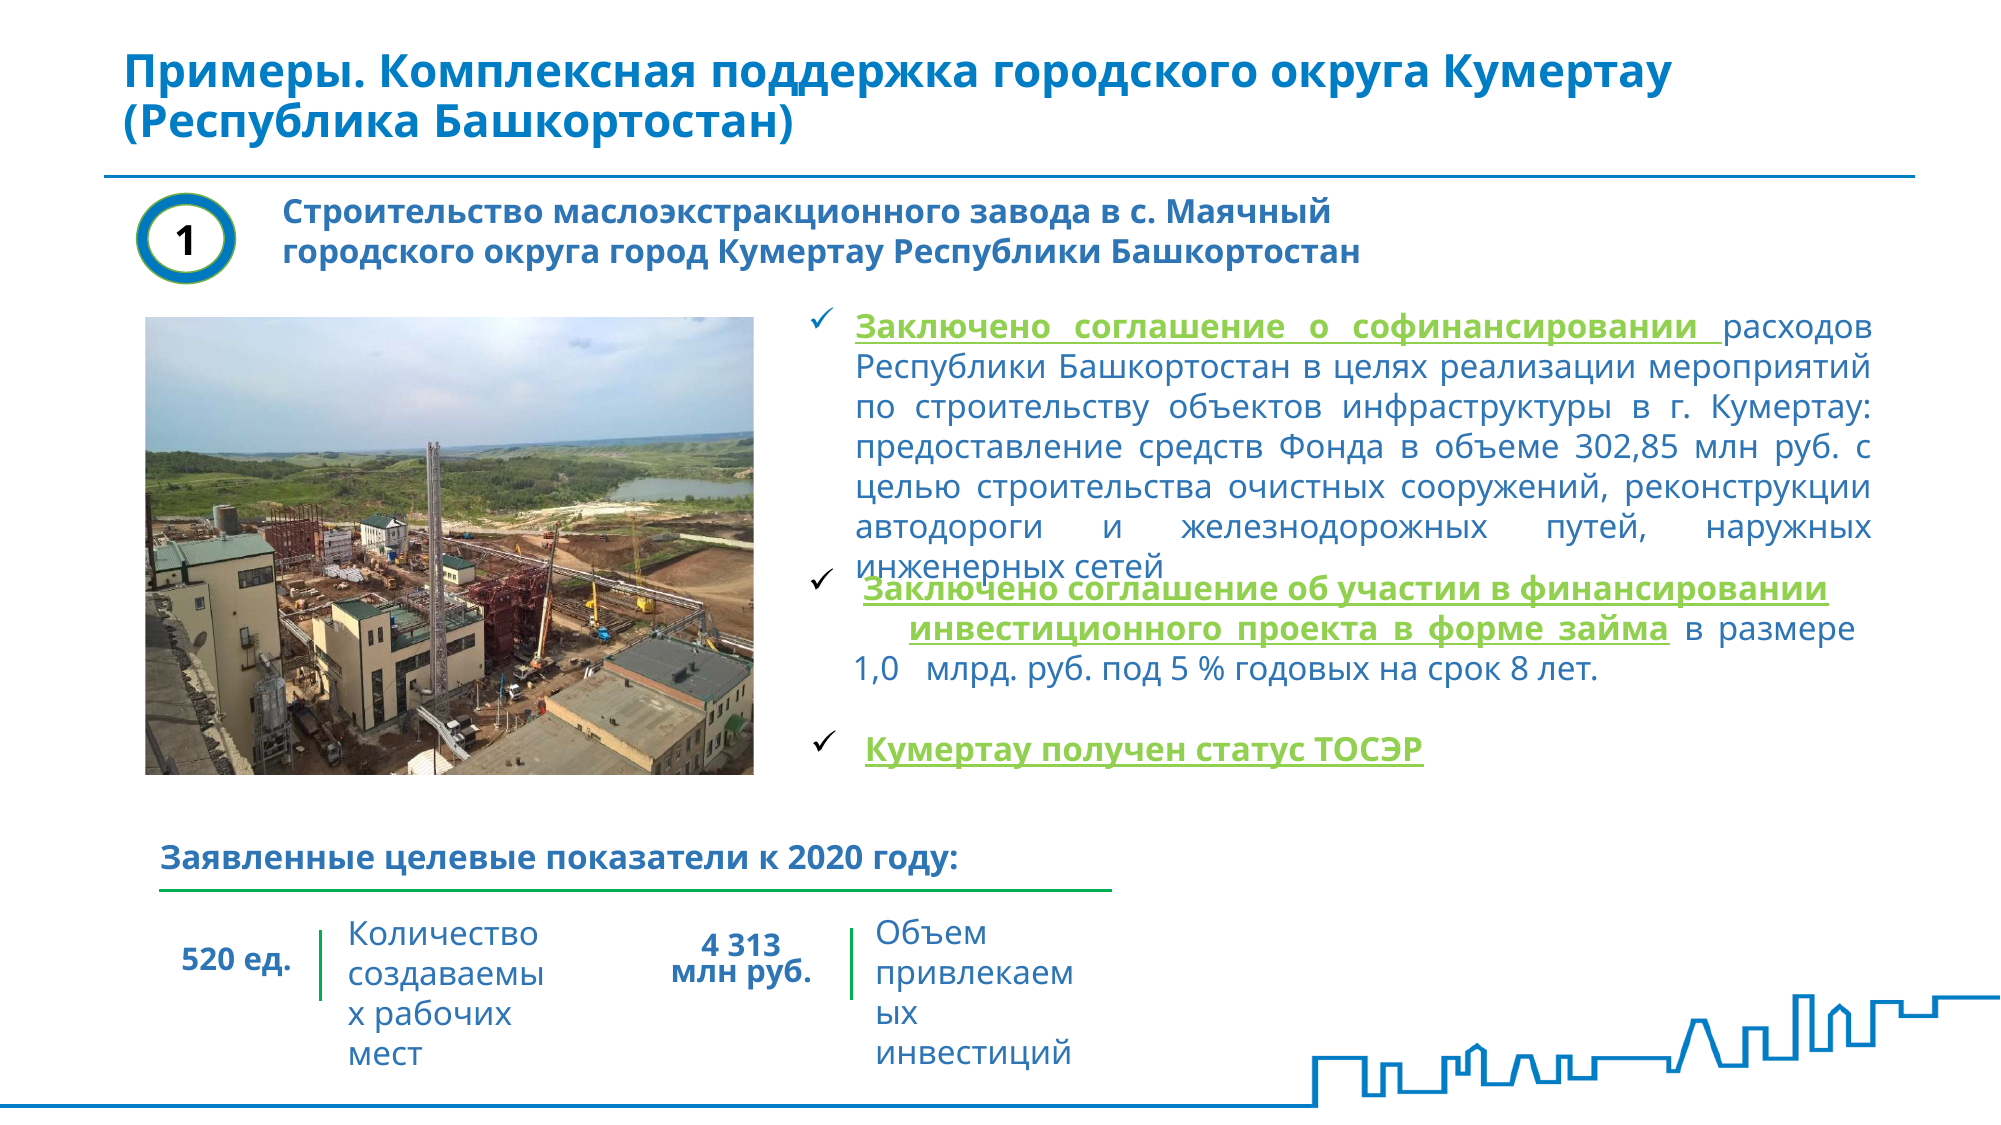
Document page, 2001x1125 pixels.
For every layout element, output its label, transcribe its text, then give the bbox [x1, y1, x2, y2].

picture [145, 317, 754, 775]
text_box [136, 828, 1156, 1042]
text_box 1 [135, 192, 237, 285]
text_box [793, 298, 1888, 775]
text_box Строительство маслоэкстракционного завода в с. Маячный городского округа город Кумертау Республики Башкортостан [267, 183, 1426, 278]
title Примеры. Комплексная поддержка городского округа Кумертау (Республика Башкортостан) [106, 50, 1791, 145]
picture [1311, 988, 2000, 1111]
